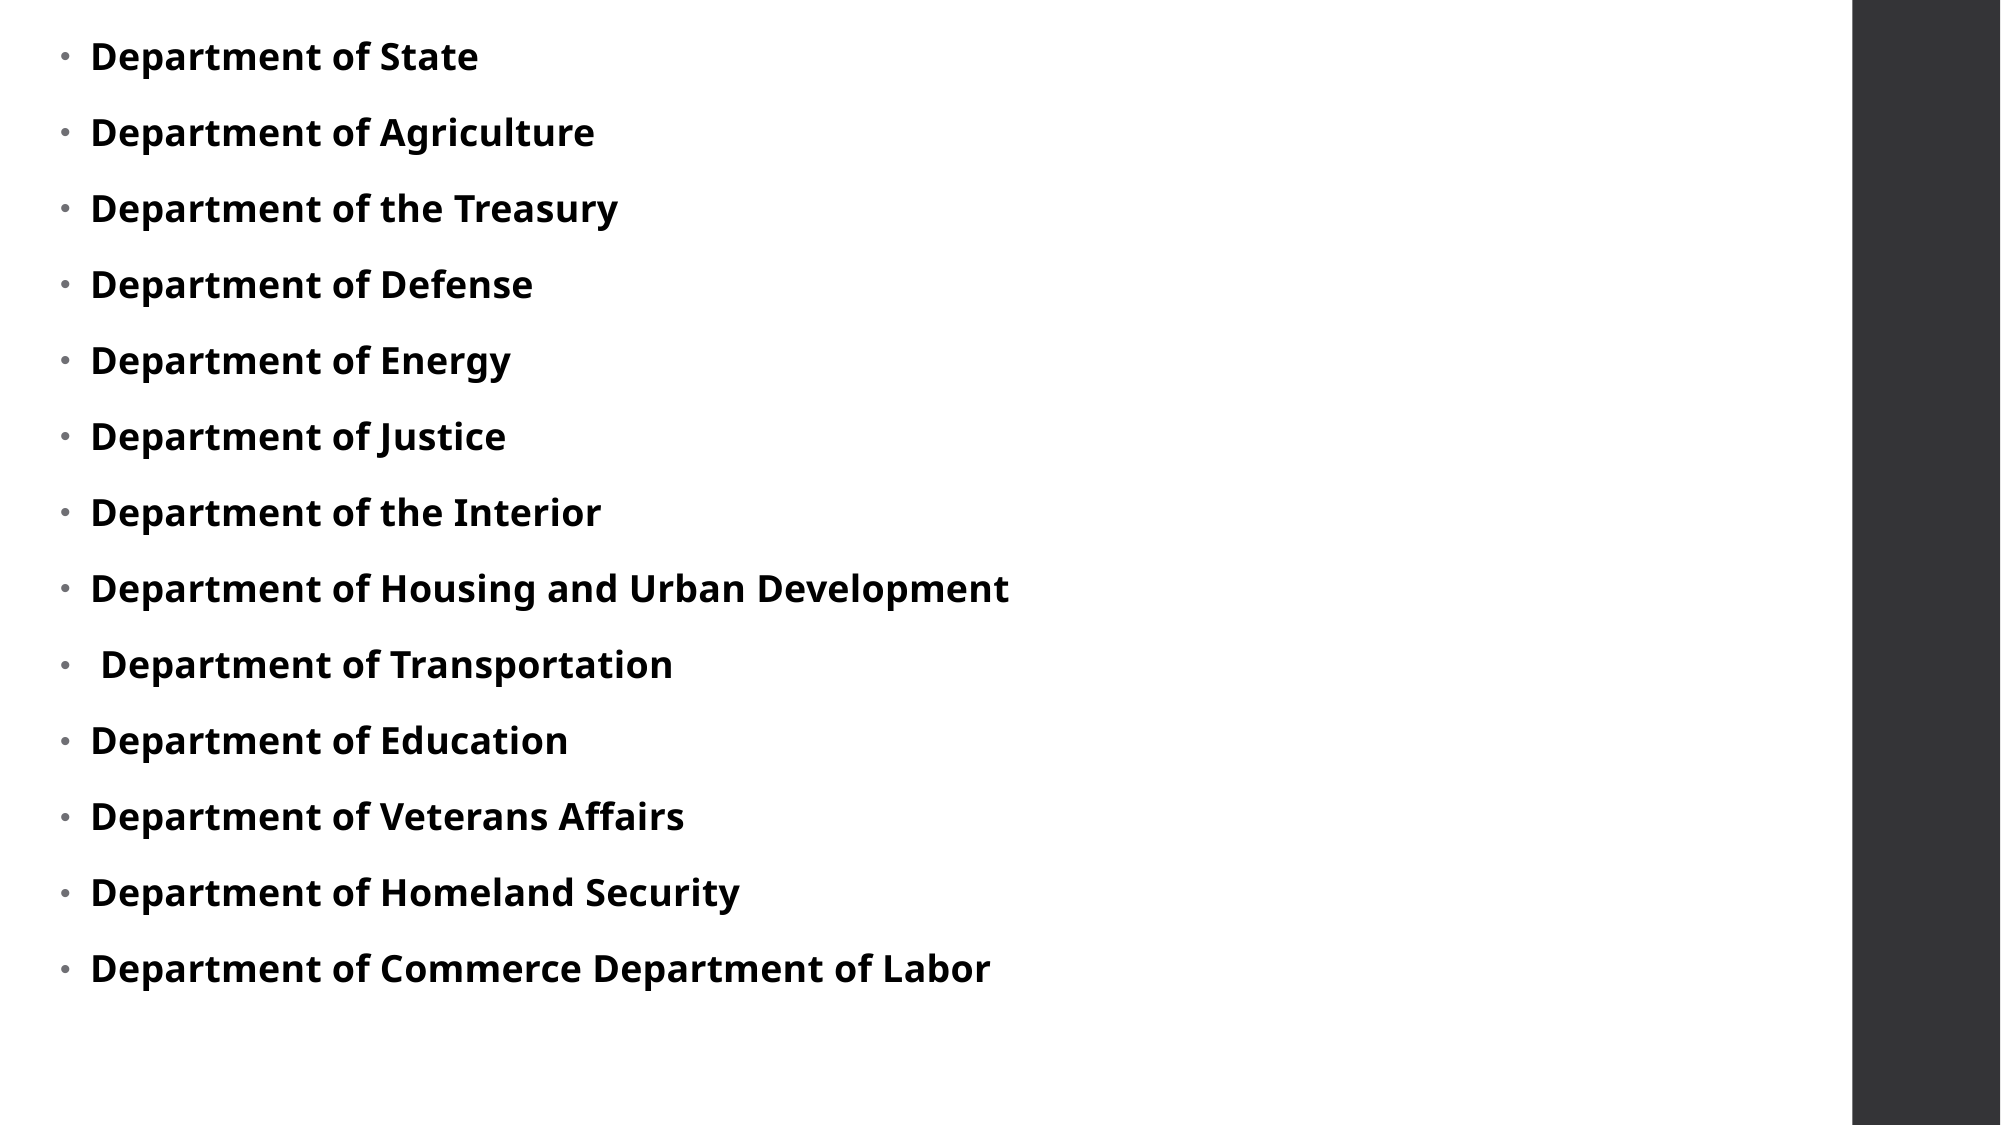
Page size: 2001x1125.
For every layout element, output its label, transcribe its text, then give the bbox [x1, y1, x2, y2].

list Department of State Department of Agriculture Department of the Treasury Department of Defense Department of Energy Department of Justice Department of the Interior Department of Housing and Urban Development Department of Transportation Department of Education Department of Veterans Affairs Department of Homeland Security Department of Commerce Department of Labor [45, 28, 1984, 1086]
